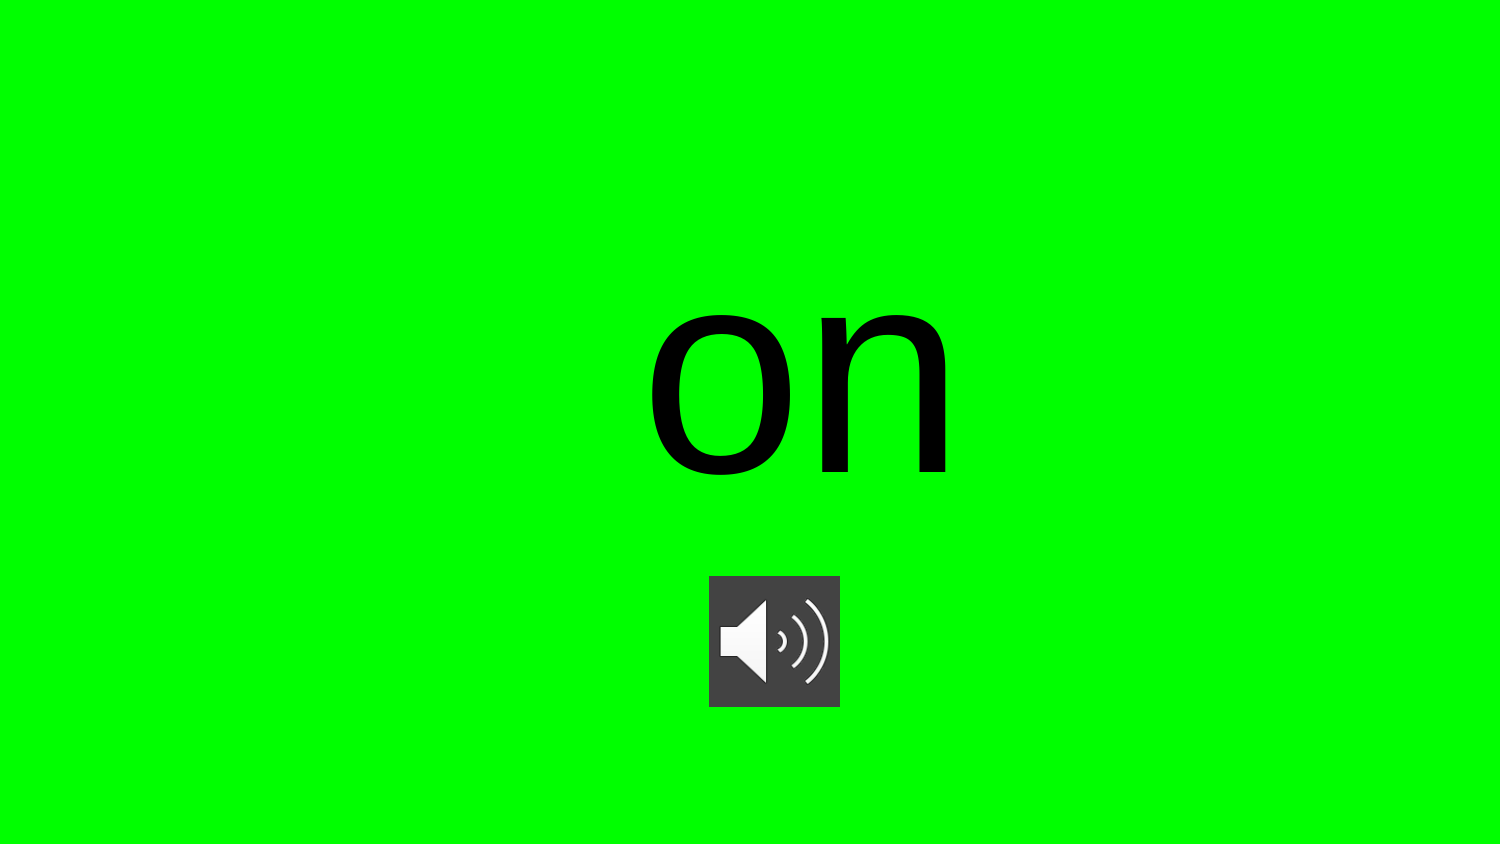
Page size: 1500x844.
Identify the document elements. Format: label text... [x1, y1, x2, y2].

text_box on [290, 165, 1316, 688]
picture [707, 574, 842, 709]
